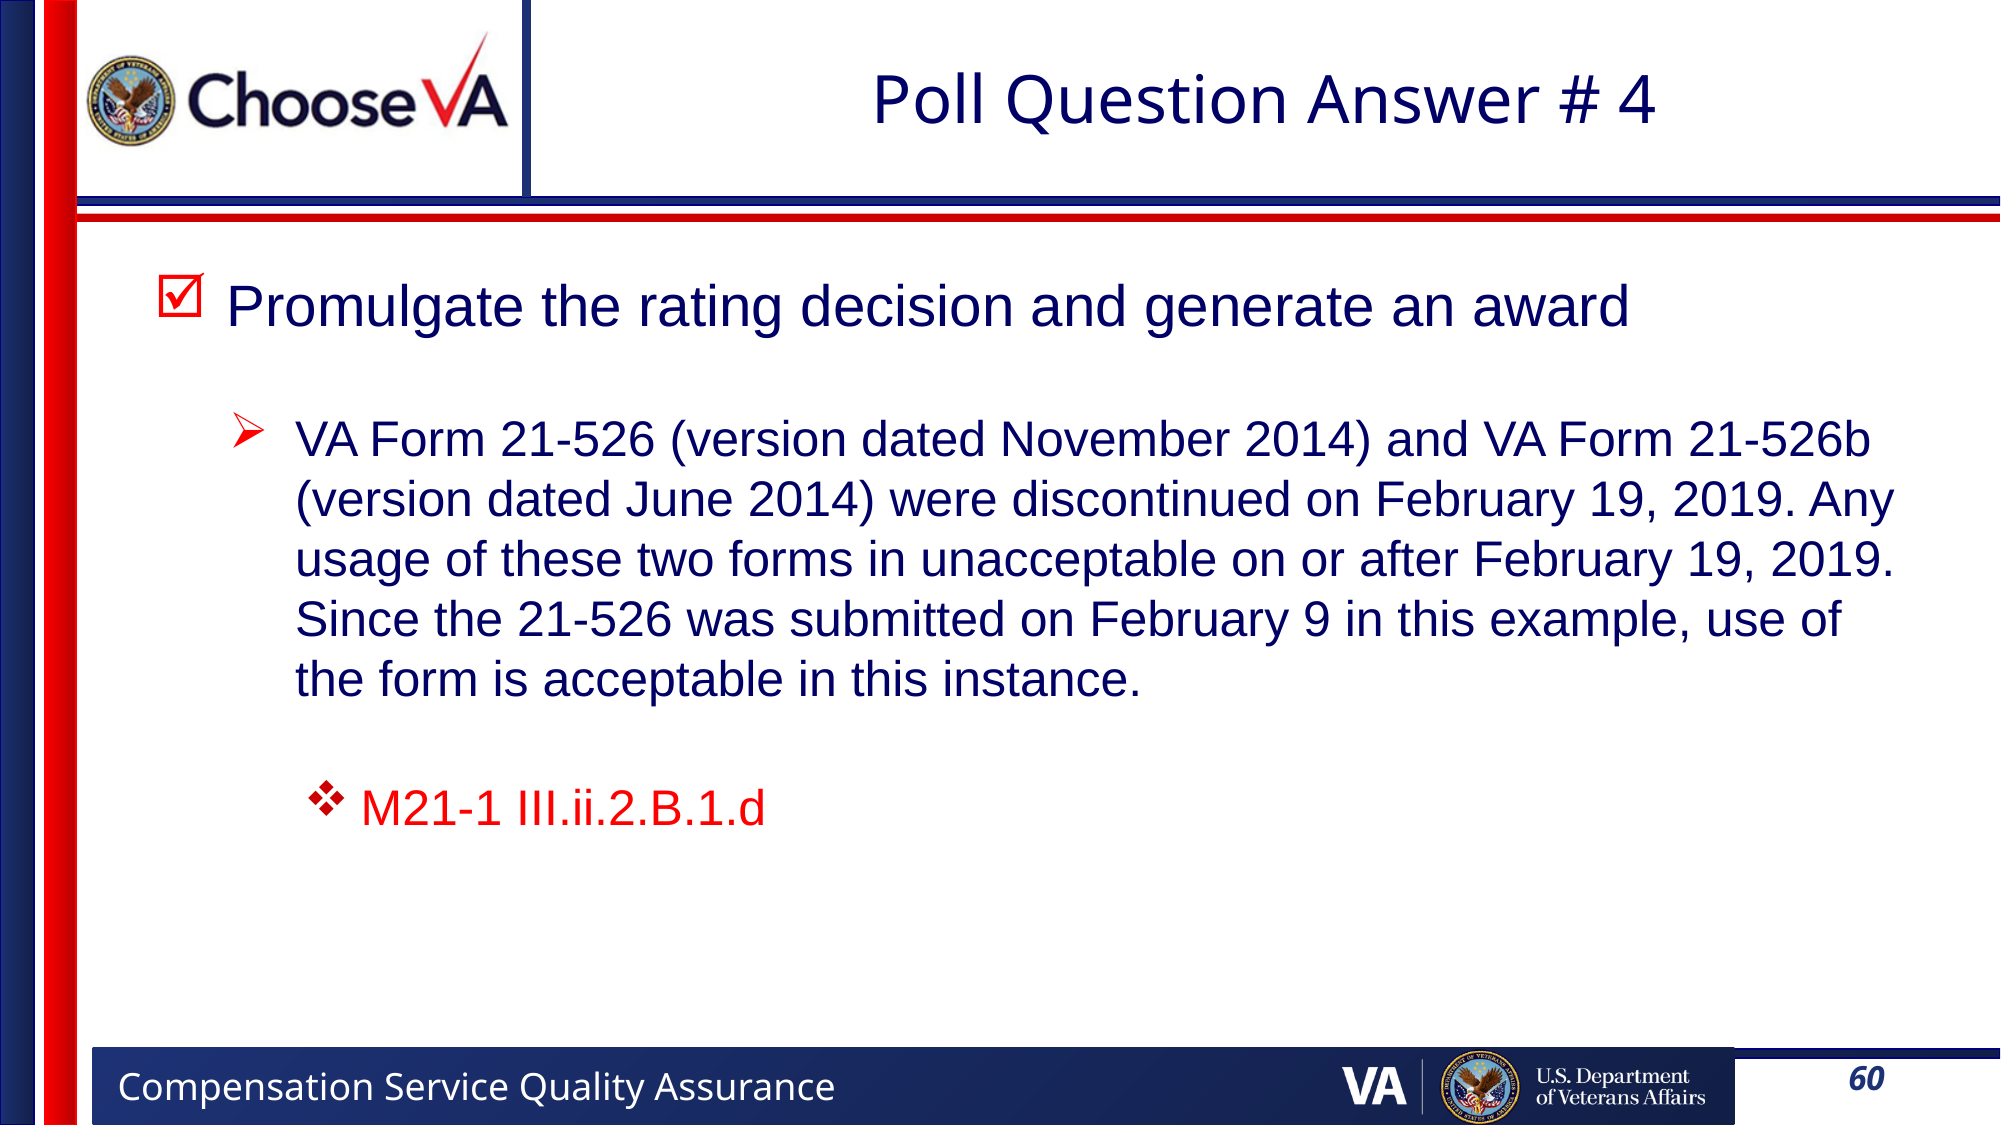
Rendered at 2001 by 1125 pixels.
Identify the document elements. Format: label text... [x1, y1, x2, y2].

list Promulgate the rating decision and generate an award VA Form 21-526 (version dated November 2014) and VA Form 21-526b (version dated June 2014) were discontinued on February 19, 2019. Any usage of these two forms in unacceptable on or after February 19, 2019. Since the 21-526 was submitted on February 9 in this example, use of the form is acceptable in this instance. M21-1 III.ii.2.B.1.d [138, 260, 1935, 1045]
picture [84, 15, 515, 157]
title Poll Question Answer # 4 [528, 0, 2000, 194]
picture [1342, 1049, 1705, 1125]
slide_number 60 [1733, 1042, 2000, 1118]
